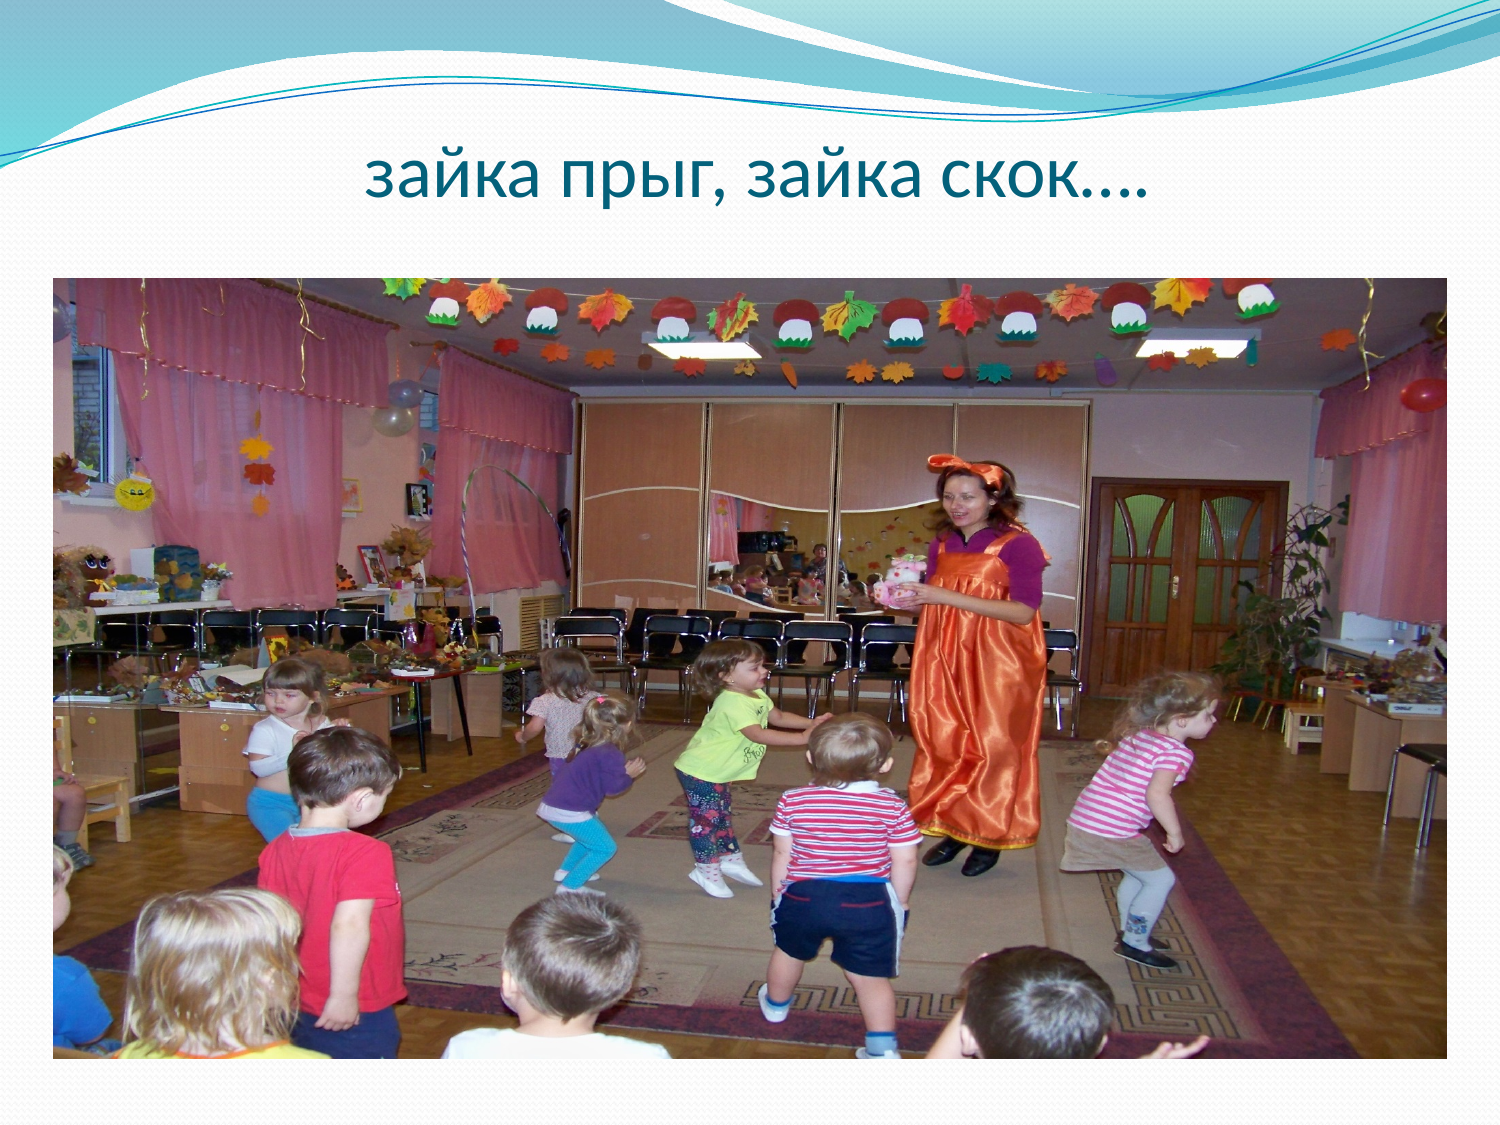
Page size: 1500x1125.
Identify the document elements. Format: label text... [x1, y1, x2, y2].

picture [52, 278, 1448, 1059]
title зайка прыг, зайка скок…. [75, 115, 1425, 278]
